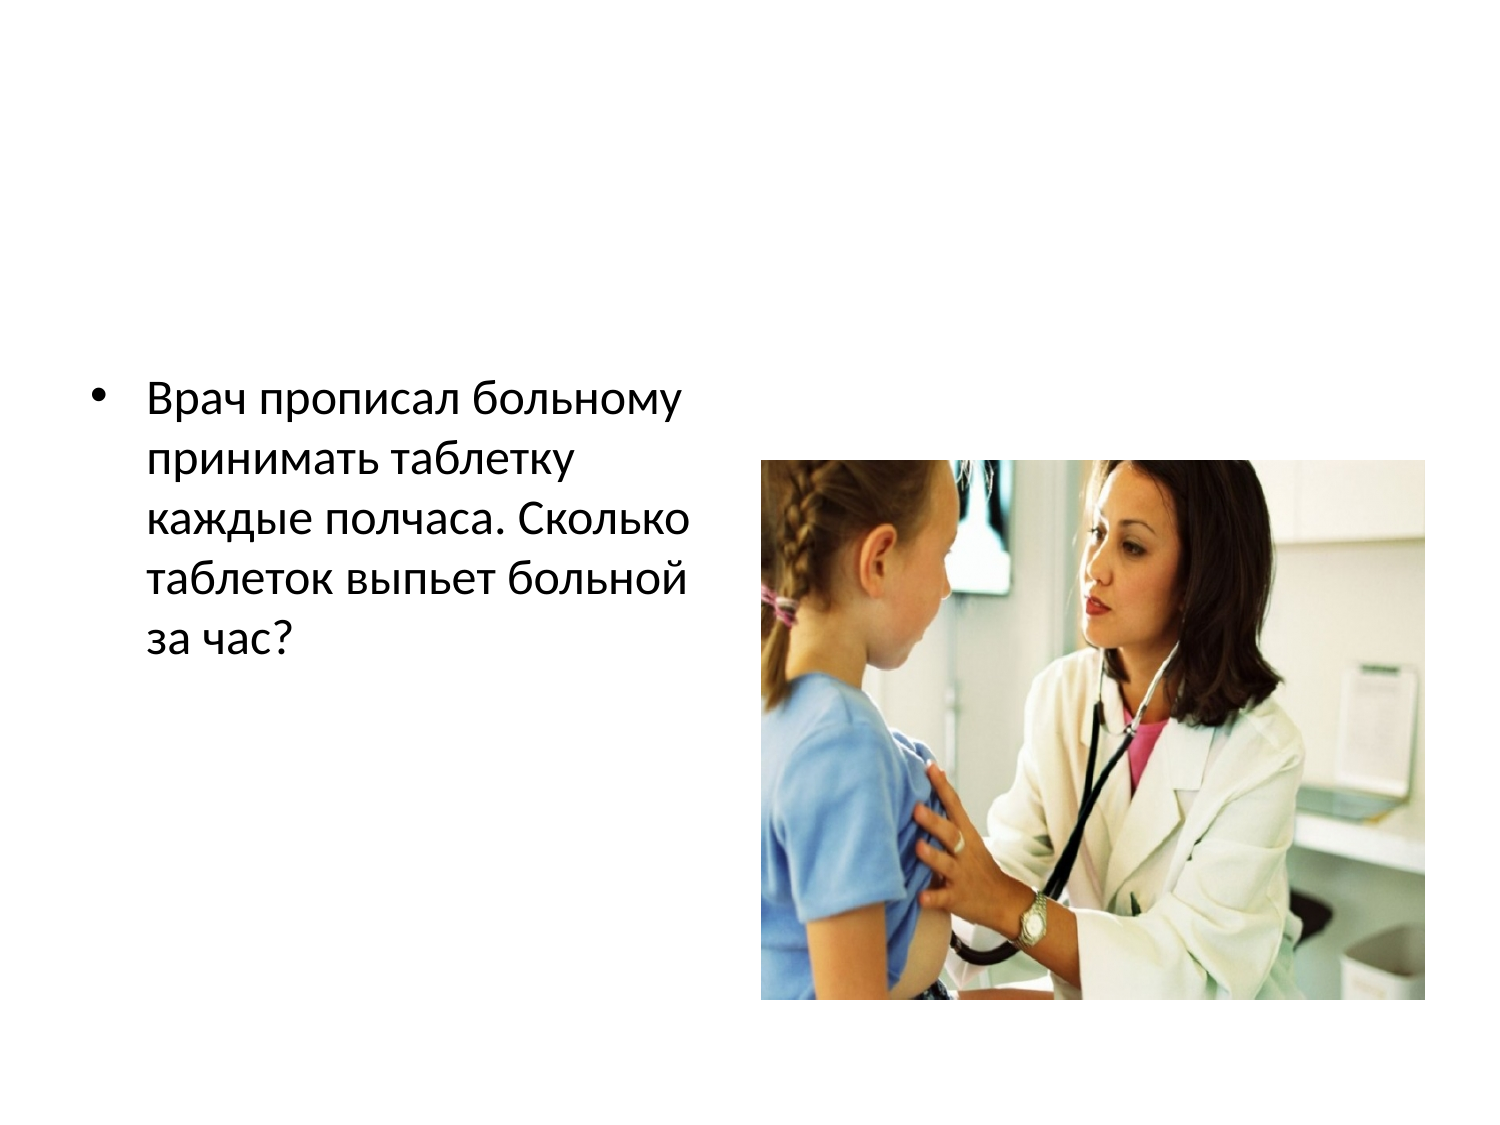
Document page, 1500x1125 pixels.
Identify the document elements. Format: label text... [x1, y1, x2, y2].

list Врач прописал больному принимать таблетку каждые полчаса. Сколько таблеток выпьет больной за час? [75, 356, 738, 1005]
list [761, 459, 1426, 1000]
